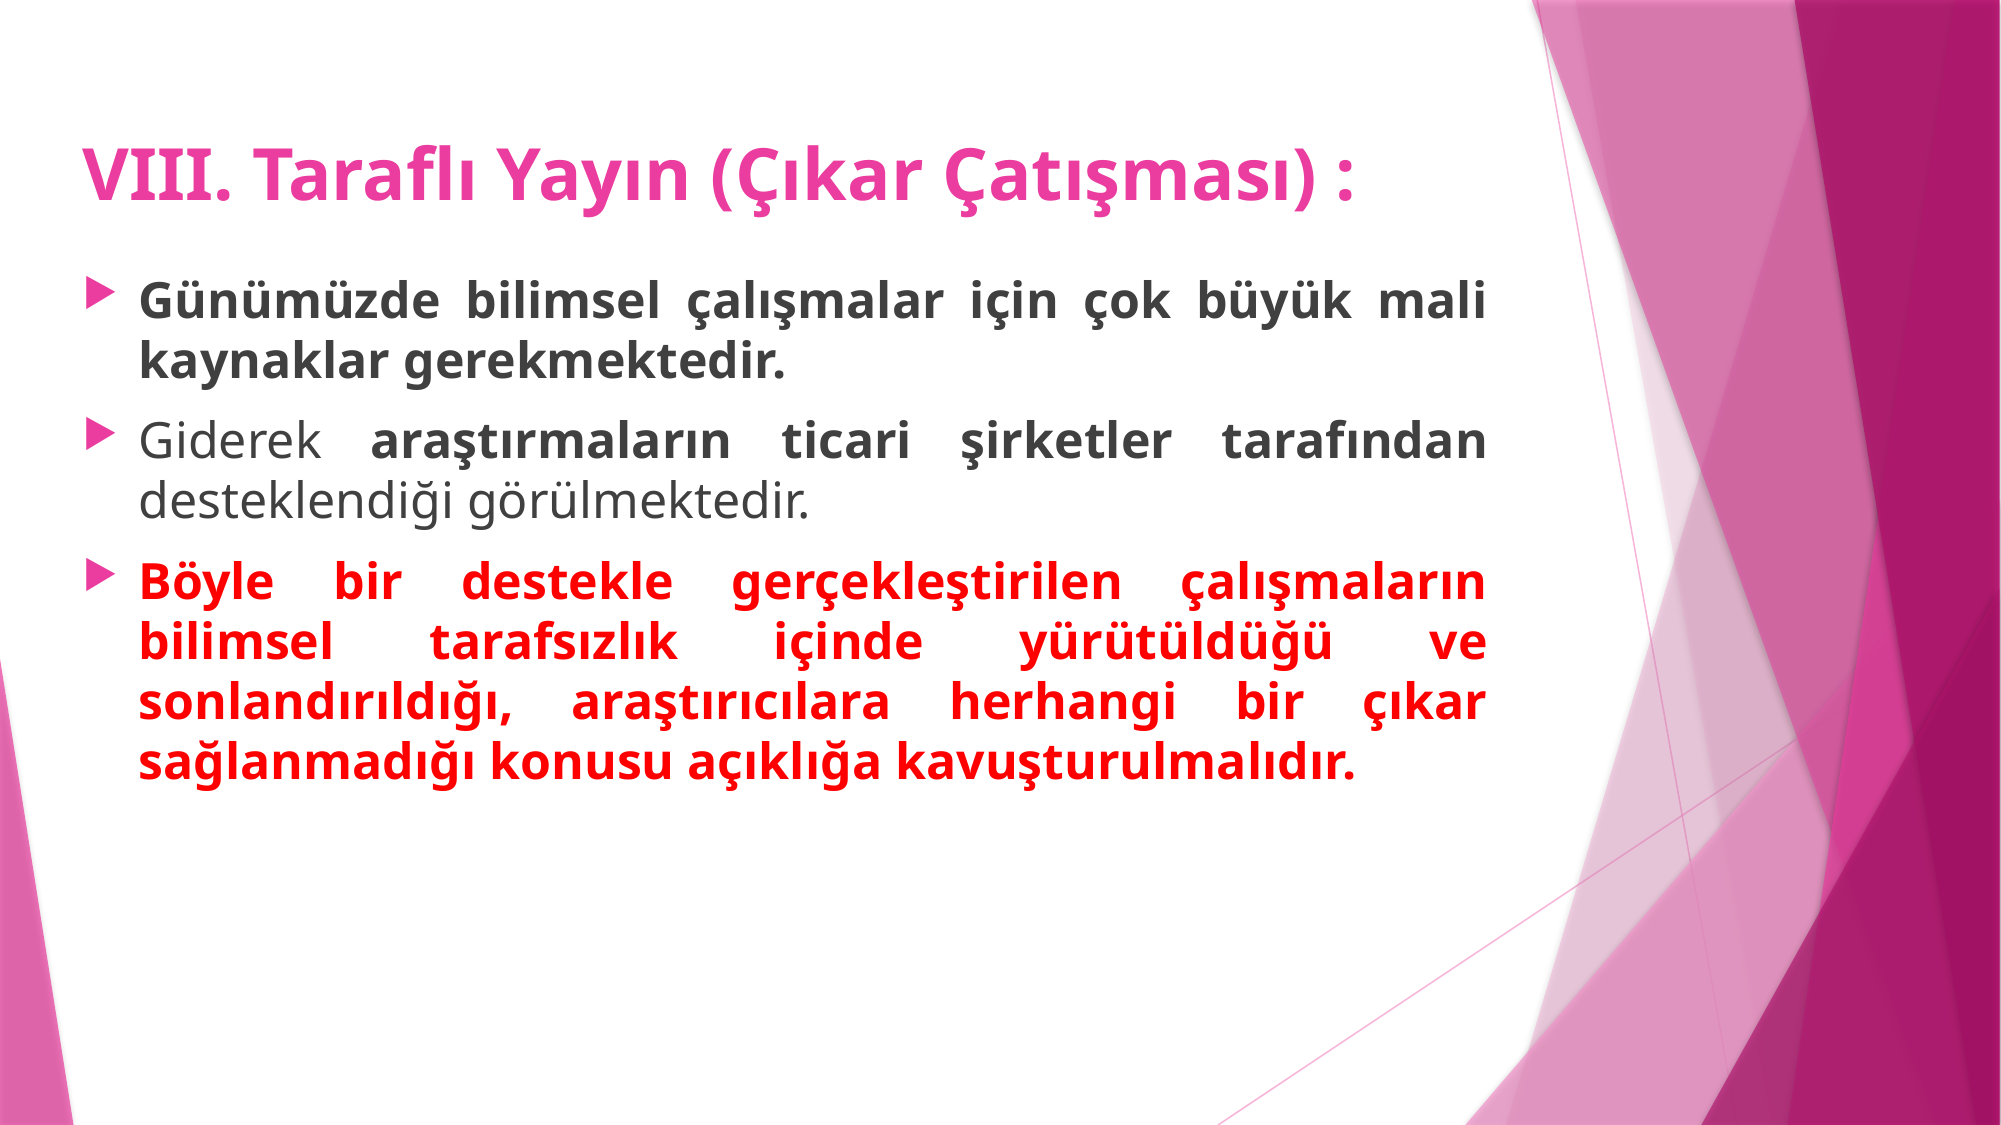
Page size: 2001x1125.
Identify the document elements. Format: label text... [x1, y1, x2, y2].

title VIII. Taraflı Yayın (Çıkar Çatışması) : [67, 120, 1478, 223]
list Günümüzde bilimsel çalışmalar için çok büyük mali kaynaklar gerekmektedir. Giderek araştırmaların ticari şirketler tarafından desteklendiği görülmektedir. Böyle bir destekle gerçekleştirilen çalışmaların bilimsel tarafsızlık içinde yürütüldüğü ve sonlandırıldığı, araştırıcılara herhangi bir çıkar sağlanmadığı konusu açıklığa kavuşturulmalıdır. [67, 260, 1504, 1006]
